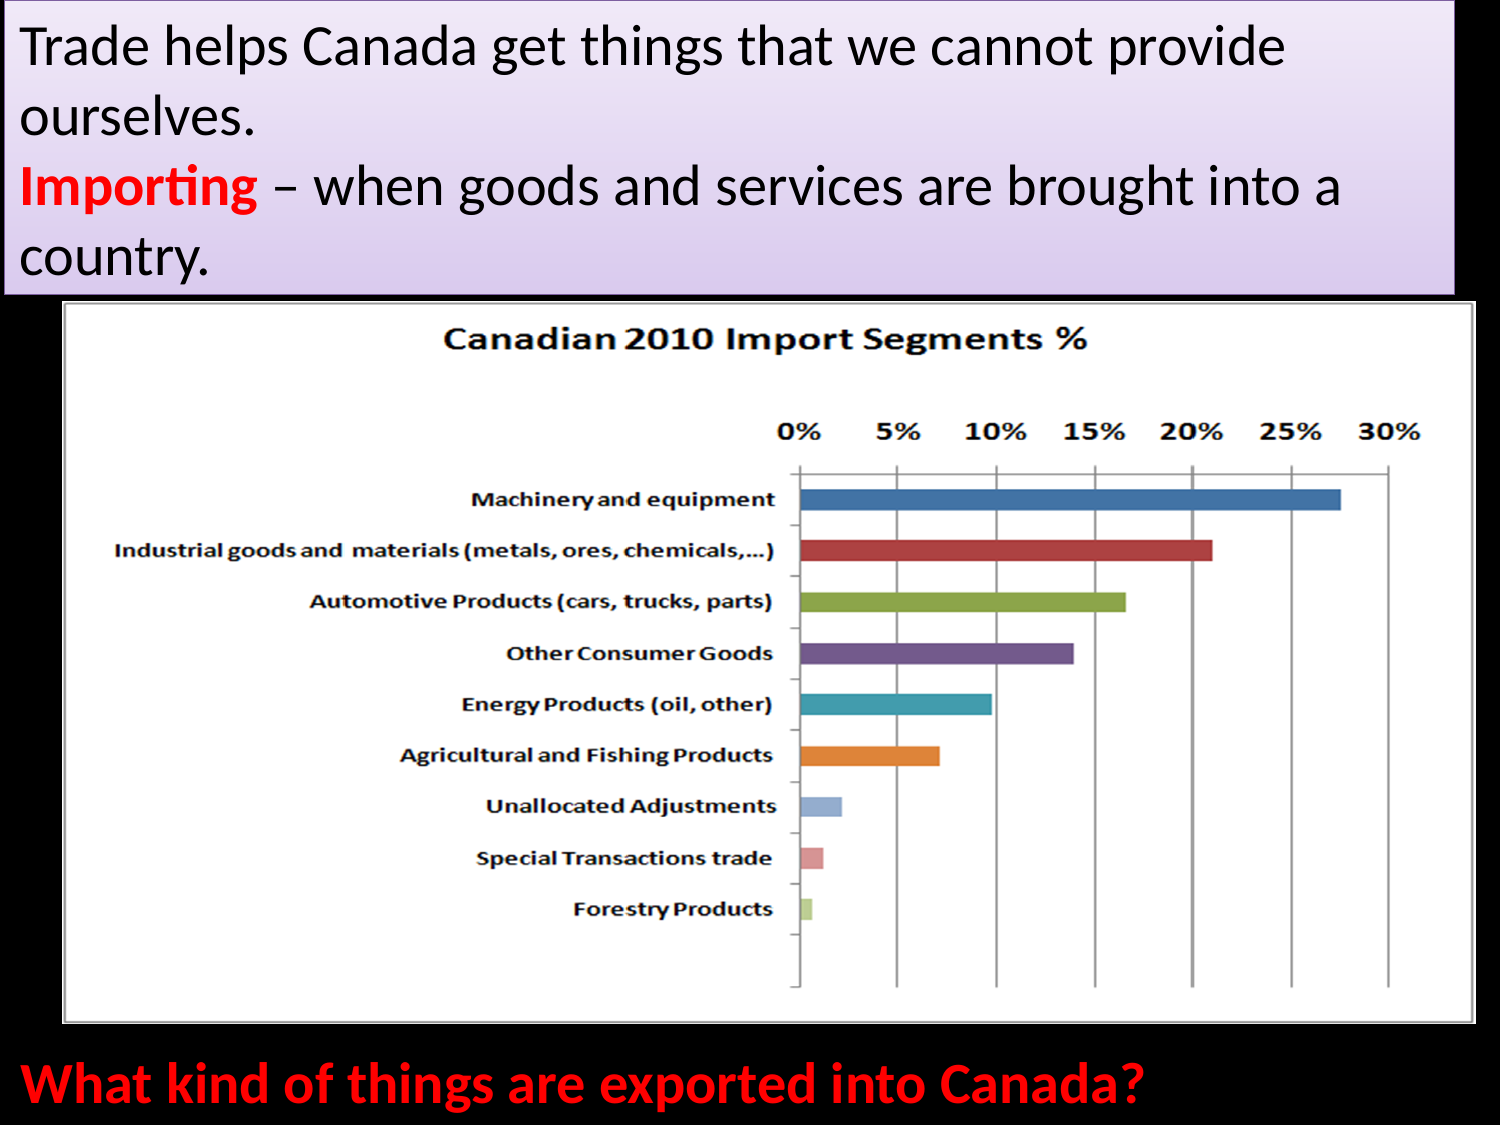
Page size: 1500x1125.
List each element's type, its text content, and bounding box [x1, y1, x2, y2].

text_box Trade helps Canada get things that we cannot provide ourselves. Importing – when goods and services are brought into a country. [4, 0, 1455, 295]
picture [62, 301, 1477, 1024]
text_box What kind of things are exported into Canada? [5, 1037, 1456, 1123]
